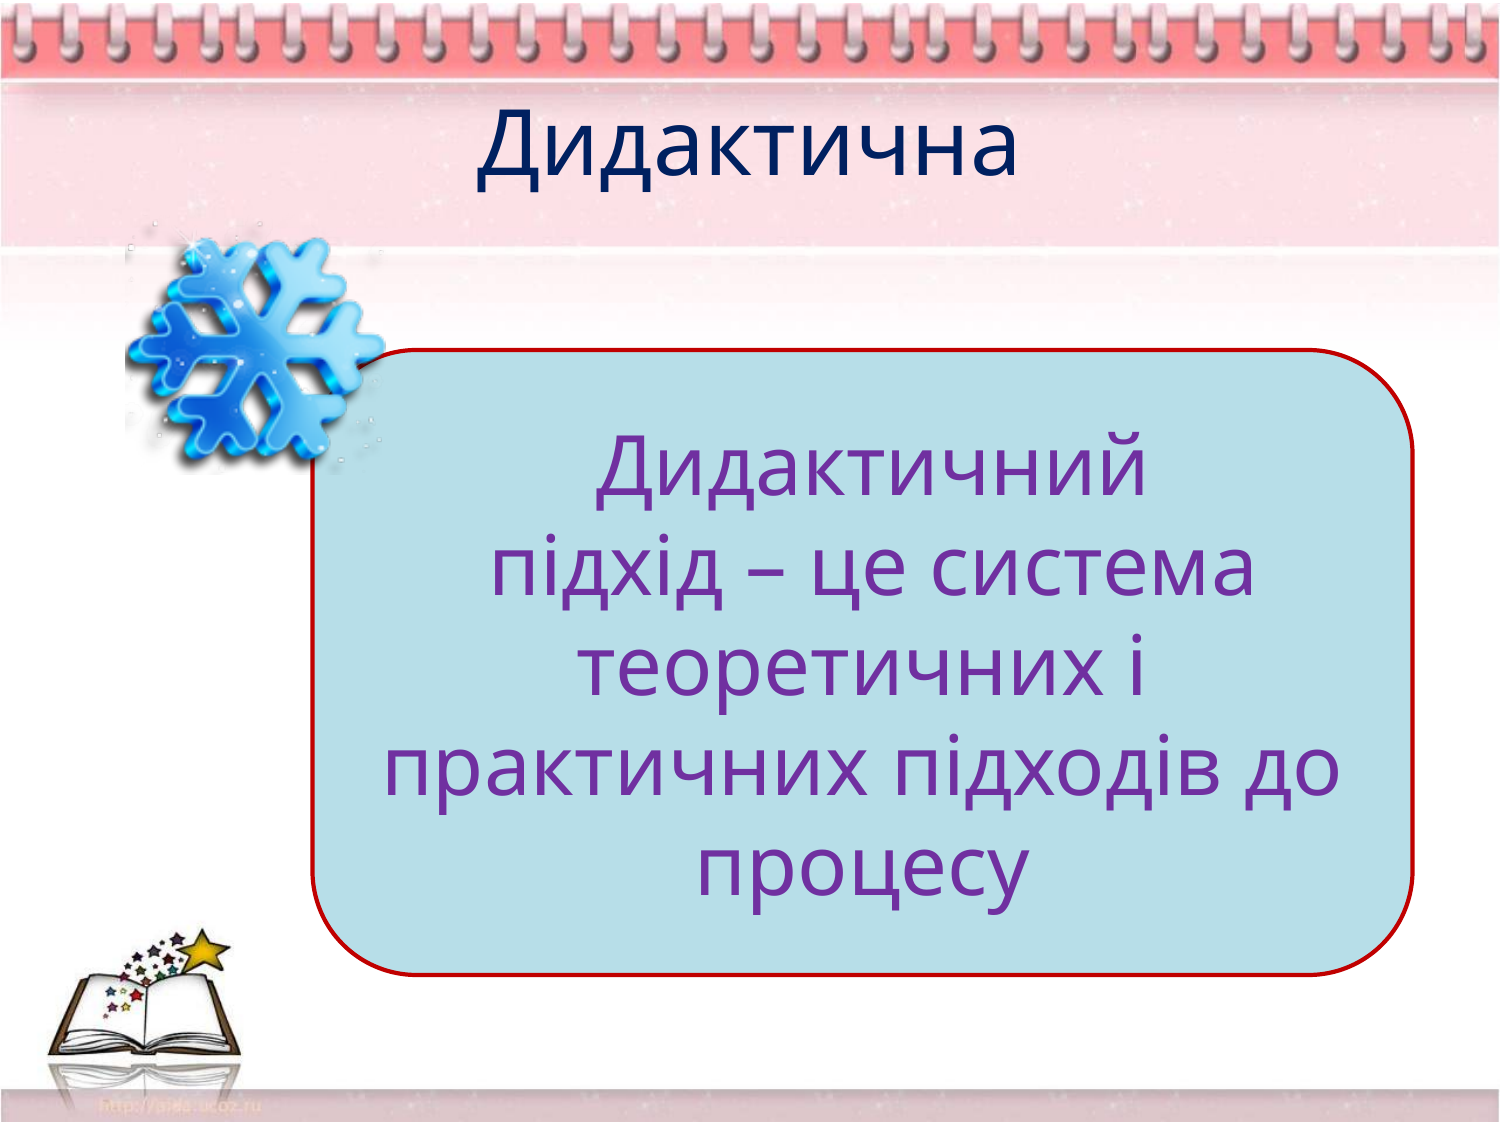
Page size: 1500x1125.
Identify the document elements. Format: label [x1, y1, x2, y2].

picture [0, 2, 1500, 1122]
list [124, 212, 388, 476]
